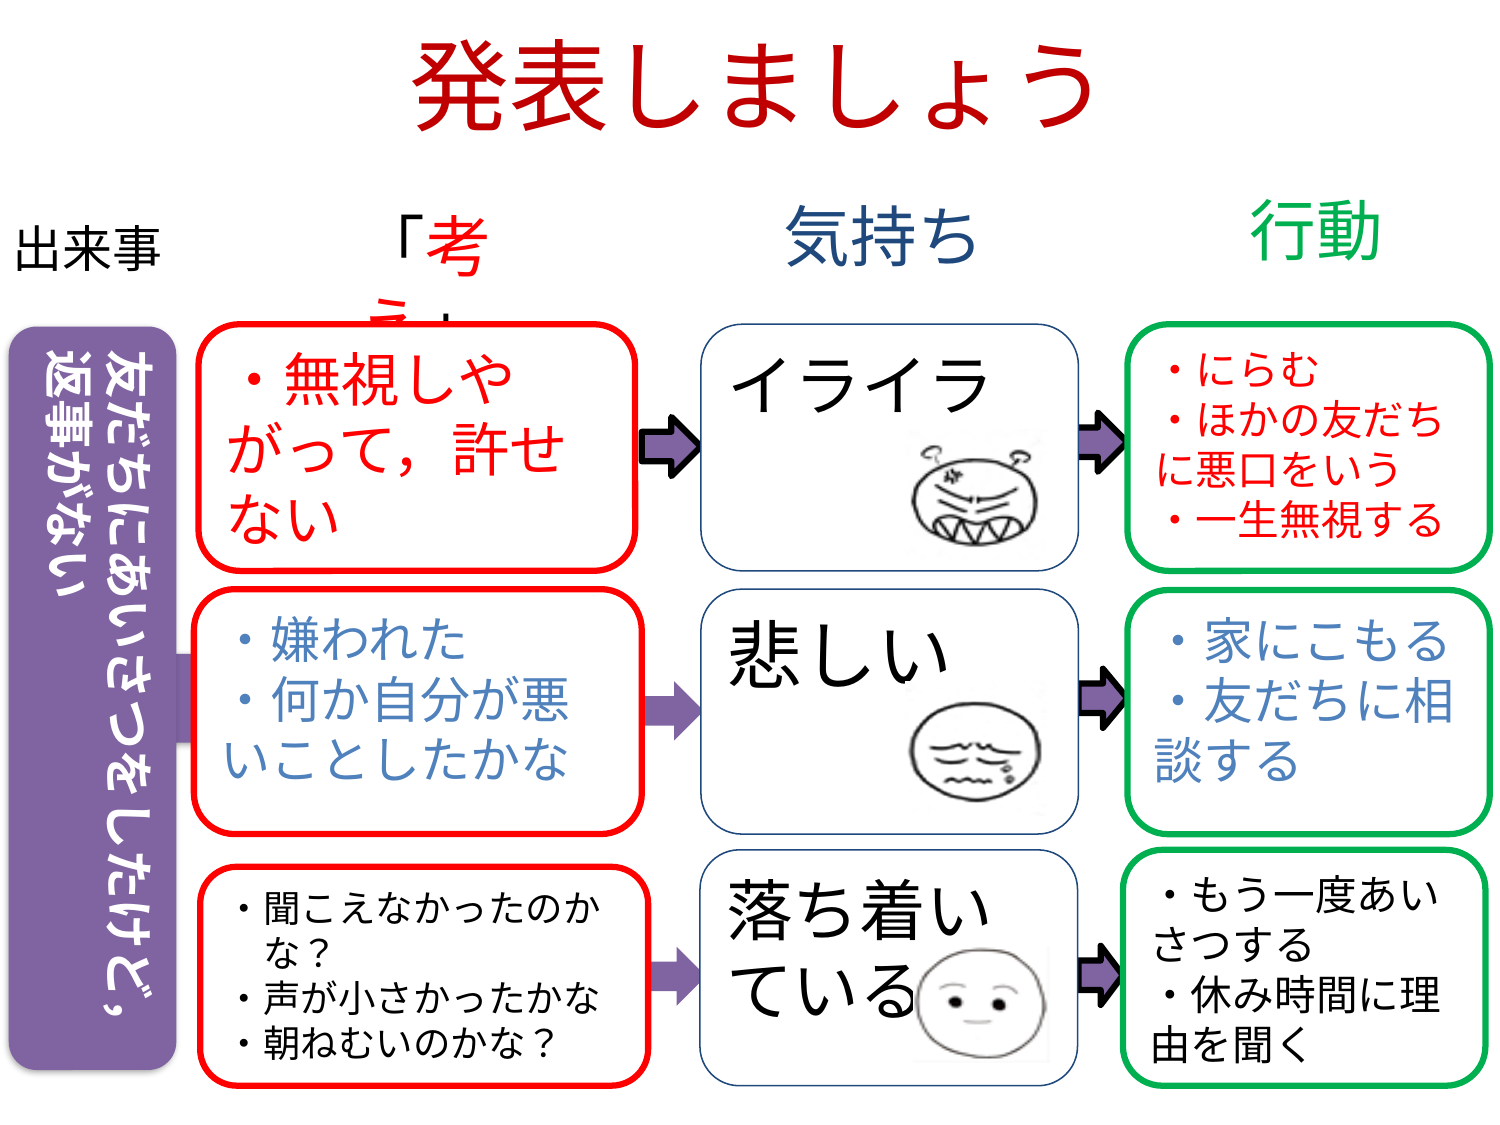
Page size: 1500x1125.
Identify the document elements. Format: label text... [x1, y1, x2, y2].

text_box ・もう一度あいさつする ・休み時間に理由を聞く [1122, 849, 1486, 1086]
text_box [639, 415, 700, 479]
text_box [1079, 666, 1127, 730]
picture [905, 680, 1049, 816]
text_box ・家にこもる ・友だちに相談する [1127, 590, 1490, 835]
text_box ・聞こえなかったのか な？ ・声が小さかったかな ・朝ねむいのかな？ [200, 866, 649, 1086]
text_box [1078, 943, 1122, 1007]
text_box 「考え」 [343, 197, 592, 293]
text_box ・嫌われた ・何か自分が悪いことしたかな [193, 589, 642, 835]
text_box [642, 679, 700, 743]
text_box [1079, 410, 1127, 474]
text_box イライラ [700, 324, 1079, 571]
text_box [649, 944, 699, 1008]
text_box 落ち着いている [699, 849, 1078, 1086]
text_box 悲しい [700, 589, 1079, 835]
text_box [184, 650, 193, 746]
text_box 発表しましょう [24, 4, 1495, 163]
text_box 友だちにあいさつをしたけど， 返事がない [5, 323, 180, 1074]
text_box ・無視しやがって，許せない [198, 324, 636, 571]
text_box 行動 [1234, 181, 1483, 277]
picture [913, 946, 1051, 1064]
text_box 気持ち [768, 187, 1017, 283]
picture [905, 429, 1051, 560]
text_box ・にらむ ・ほかの友だちに悪口をいう ・一生無視する [1127, 324, 1490, 571]
text_box 出来事 [0, 210, 188, 293]
